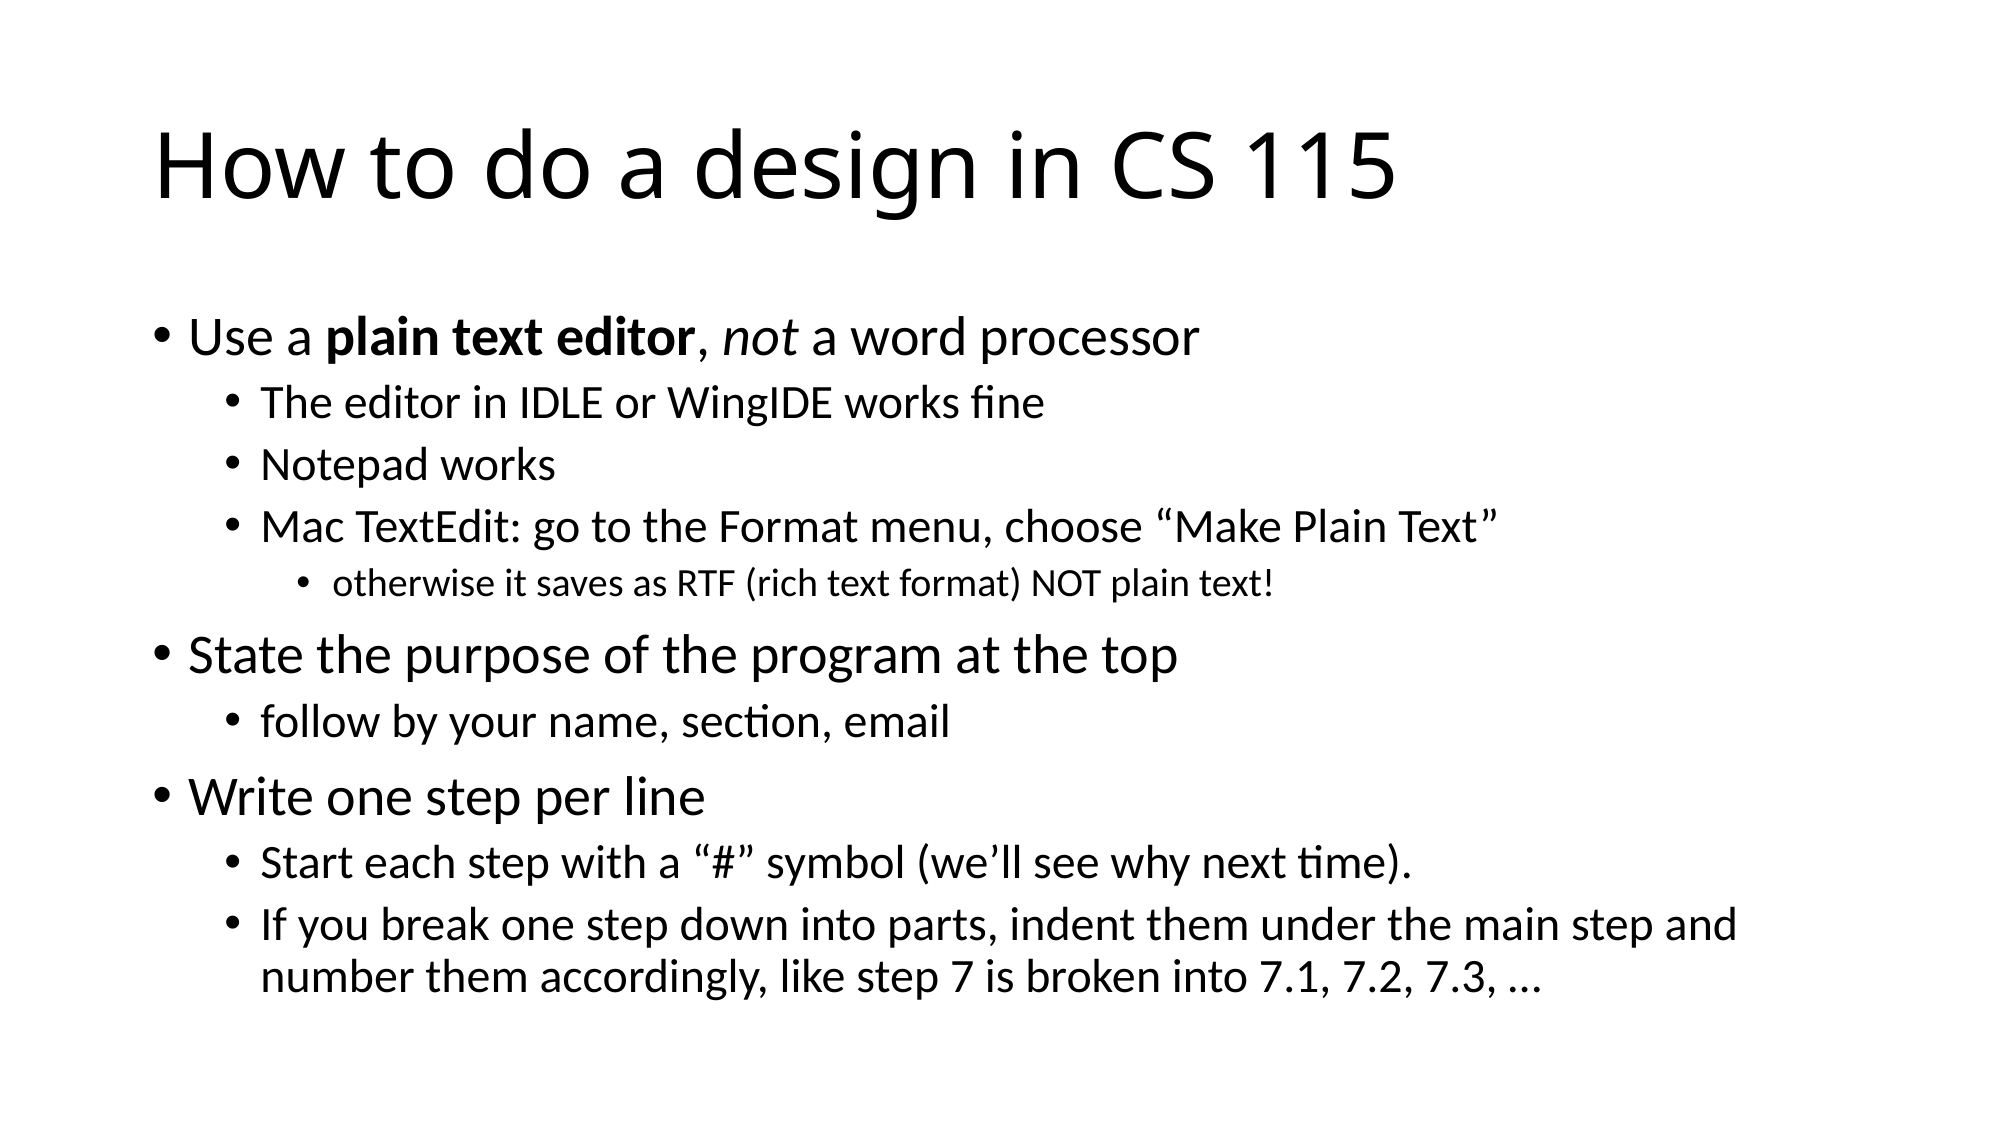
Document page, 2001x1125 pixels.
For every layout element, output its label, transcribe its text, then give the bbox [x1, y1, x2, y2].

title How to do a design in CS 115 [137, 59, 1863, 278]
list Use a plain text editor, not a word processor The editor in IDLE or WingIDE works fine Notepad works Mac TextEdit: go to the Format menu, choose “Make Plain Text” otherwise it saves as RTF (rich text format) NOT plain text! State the purpose of the program at the top follow by your name, section, email Write one step per line Start each step with a “#” symbol (we’ll see why next time). If you break one step down into parts, indent them under the main step and number them accordingly, like step 7 is broken into 7.1, 7.2, 7.3, … [137, 299, 1863, 1014]
